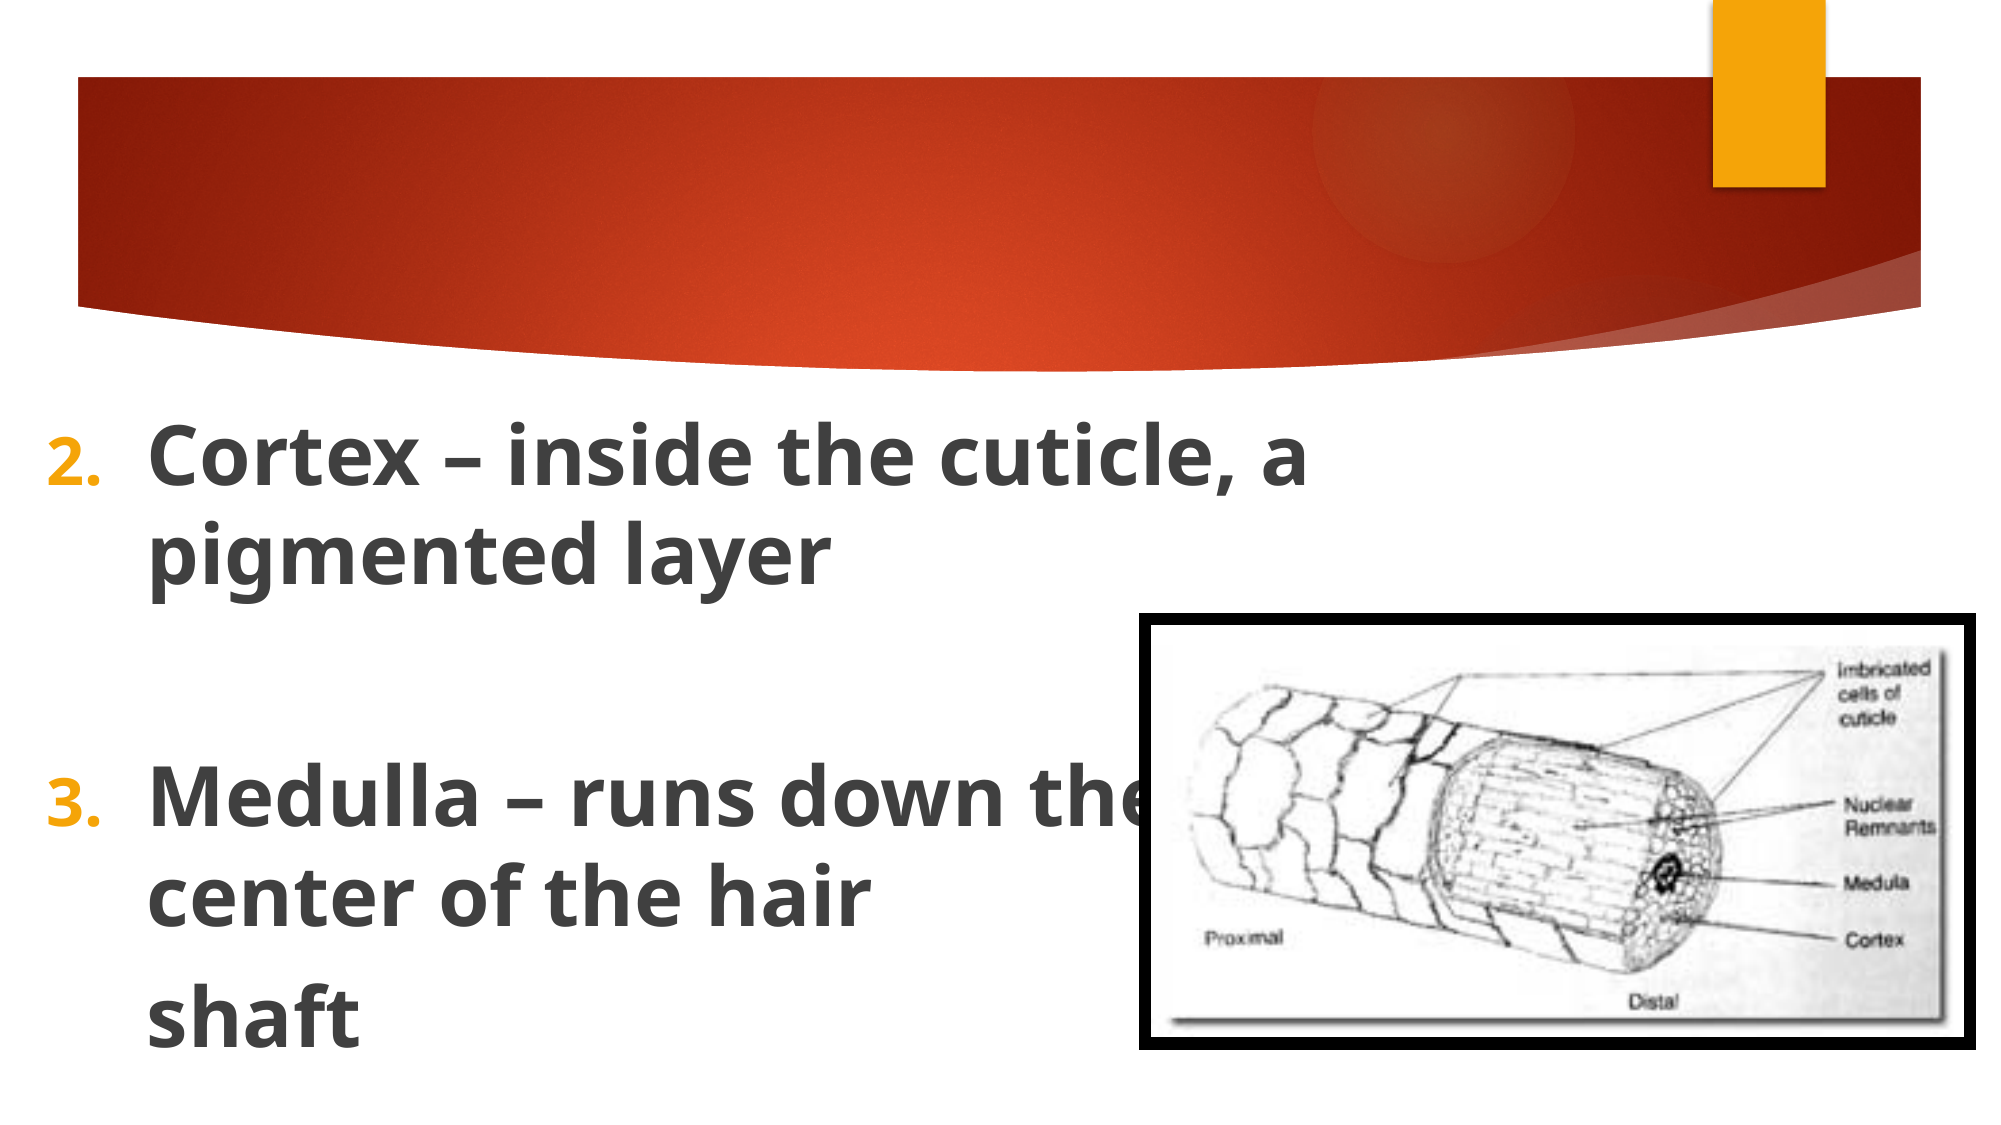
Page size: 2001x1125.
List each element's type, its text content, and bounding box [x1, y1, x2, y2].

picture [1151, 624, 1964, 1038]
list Cortex – inside the cuticle, a pigmented layer Medulla – runs down the center of the hair shaft [31, 394, 1357, 1125]
